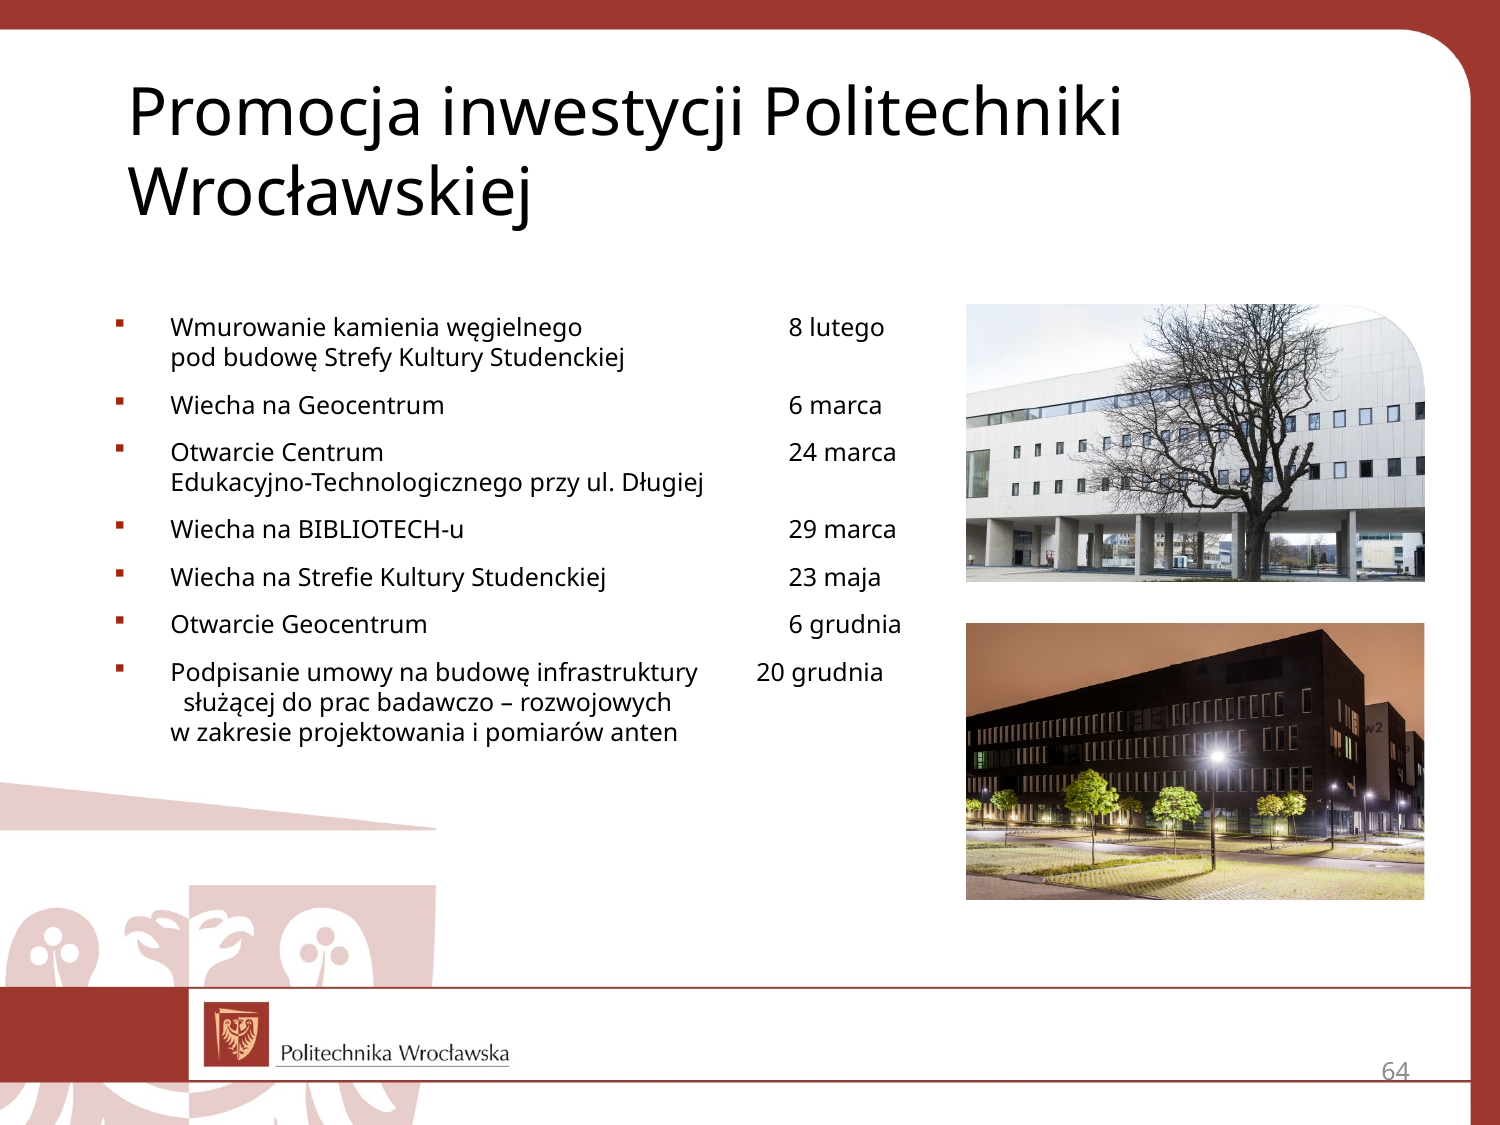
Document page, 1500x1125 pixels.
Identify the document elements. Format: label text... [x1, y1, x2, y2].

title Promocja inwestycji Politechniki Wrocławskiej [111, 89, 1439, 209]
picture [0, 0, 1500, 1125]
list Wmurowanie kamienia węgielnego 8 lutego pod budowę Strefy Kultury Studenckiej Wiecha na Geocentrum 6 marca Otwarcie Centrum 24 marca Edukacyjno-Technologicznego przy ul. Długiej Wiecha na BIBLIOTECH-u 29 marca Wiecha na Strefie Kultury Studenckiej 23 maja Otwarcie Geocentrum 6 grudnia Podpisanie umowy na budowę infrastruktury 20 grudnia służącej do prac badawczo – rozwojowych w zakresie projektowania i pomiarów anten [98, 303, 969, 953]
slide_number 64 [1074, 1042, 1425, 1103]
